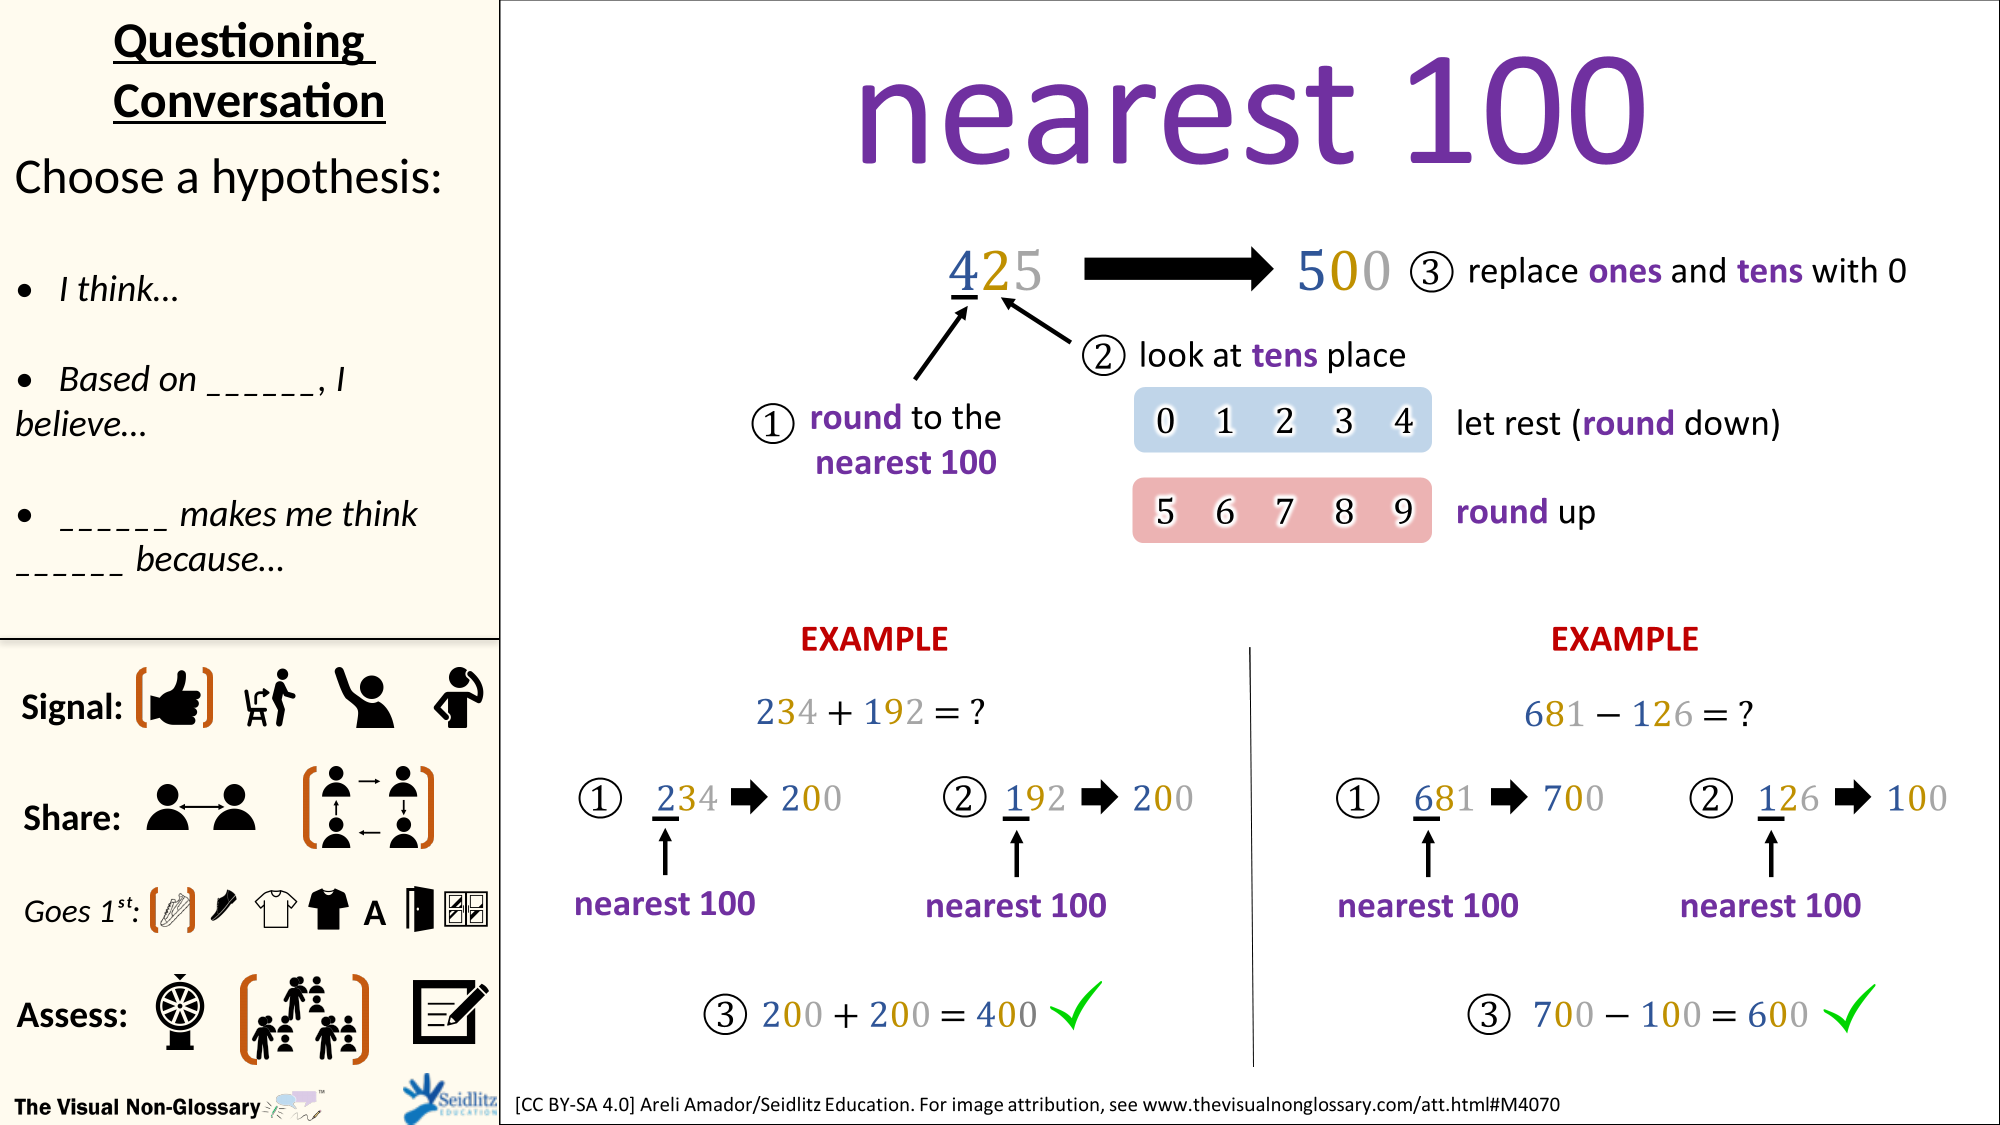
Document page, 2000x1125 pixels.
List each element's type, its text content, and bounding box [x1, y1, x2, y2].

picture [202, 886, 241, 925]
picture [0, 1084, 328, 1125]
picture [239, 667, 301, 728]
picture [413, 974, 490, 1051]
text_box Questioning Conversation [98, 0, 401, 135]
text_box • I think… • Based on ______, I believe… • ______ makes me think ______ because… [0, 211, 494, 587]
picture [499, 0, 2000, 1125]
picture [403, 1073, 497, 1125]
text_box Share: [8, 785, 137, 846]
picture [302, 766, 434, 850]
picture [397, 886, 490, 932]
text_box Signal: [6, 674, 136, 735]
picture [149, 886, 196, 934]
text_box Assess: [1, 982, 137, 1043]
text_box A [348, 880, 402, 941]
text_box Goes 1ˢᵗ: [9, 881, 156, 937]
picture [239, 974, 370, 1066]
text_box Choose a hypothesis: [0, 135, 494, 211]
picture [334, 667, 395, 728]
picture [253, 886, 299, 932]
picture [142, 974, 218, 1051]
picture [136, 667, 214, 728]
picture [428, 667, 490, 728]
picture [145, 784, 257, 830]
picture [305, 886, 352, 932]
